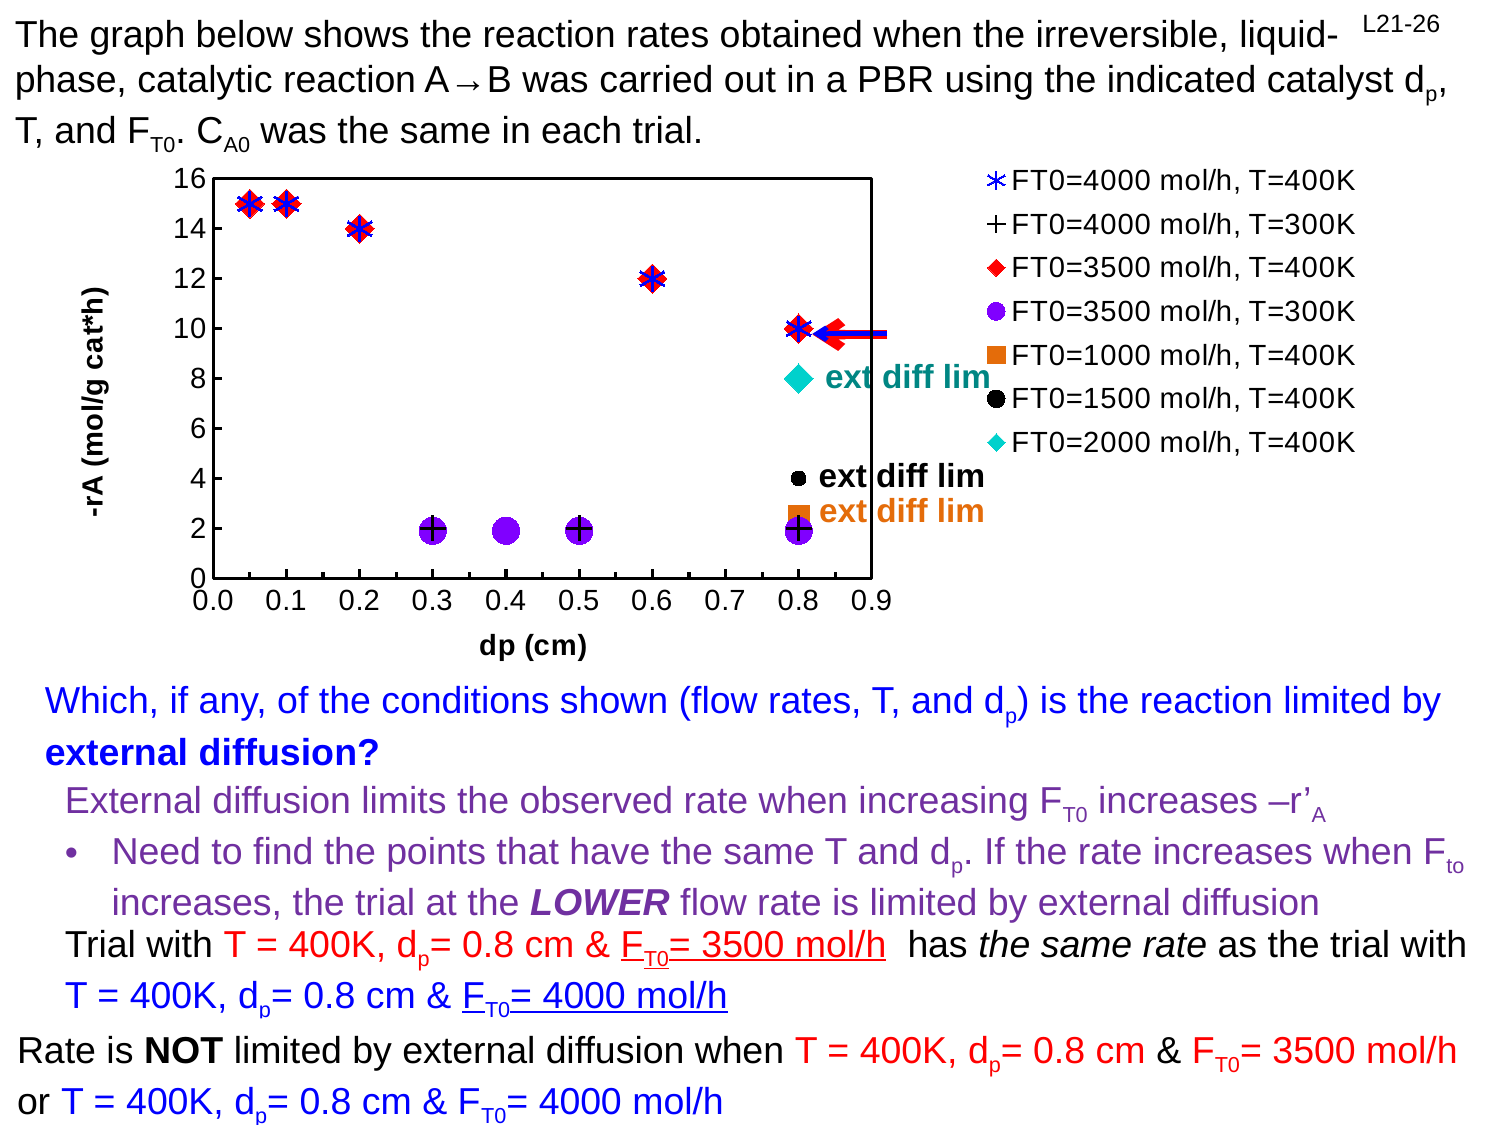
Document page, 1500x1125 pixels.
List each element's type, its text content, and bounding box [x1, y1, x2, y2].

text_box Rate is NOT limited by external diffusion when T = 400K, dp= 0.8 cm & FT0= 3500 mol/h or T = 400K, dp= 0.8 cm & FT0= 4000 mol/h [2, 1018, 1490, 1125]
text_box The graph below shows the reaction rates obtained when the irreversible, liquid- phase, catalytic reaction A→B was carried out in a PBR using the indicated catalyst dp, T, and FT0. CA0 was the same in each trial. [0, 2, 1500, 165]
text_box Trial with T = 400K, dp= 0.8 cm & FT0= 3500 mol/h has the same rate as the trial with T = 400K, dp= 0.8 cm & FT0= 4000 mol/h [50, 912, 1500, 1030]
text_box External diffusion limits the observed rate when increasing FT0 increases –r’A Need to find the points that have the same T and dp. If the rate increases when Fto increases, the trial at the LOWER flow rate is limited by external diffusion [49, 768, 1490, 931]
chart [56, 145, 1444, 671]
text_box Which, if any, of the conditions shown (flow rates, T, and dp) is the reaction limited by external diffusion? [29, 668, 1470, 780]
